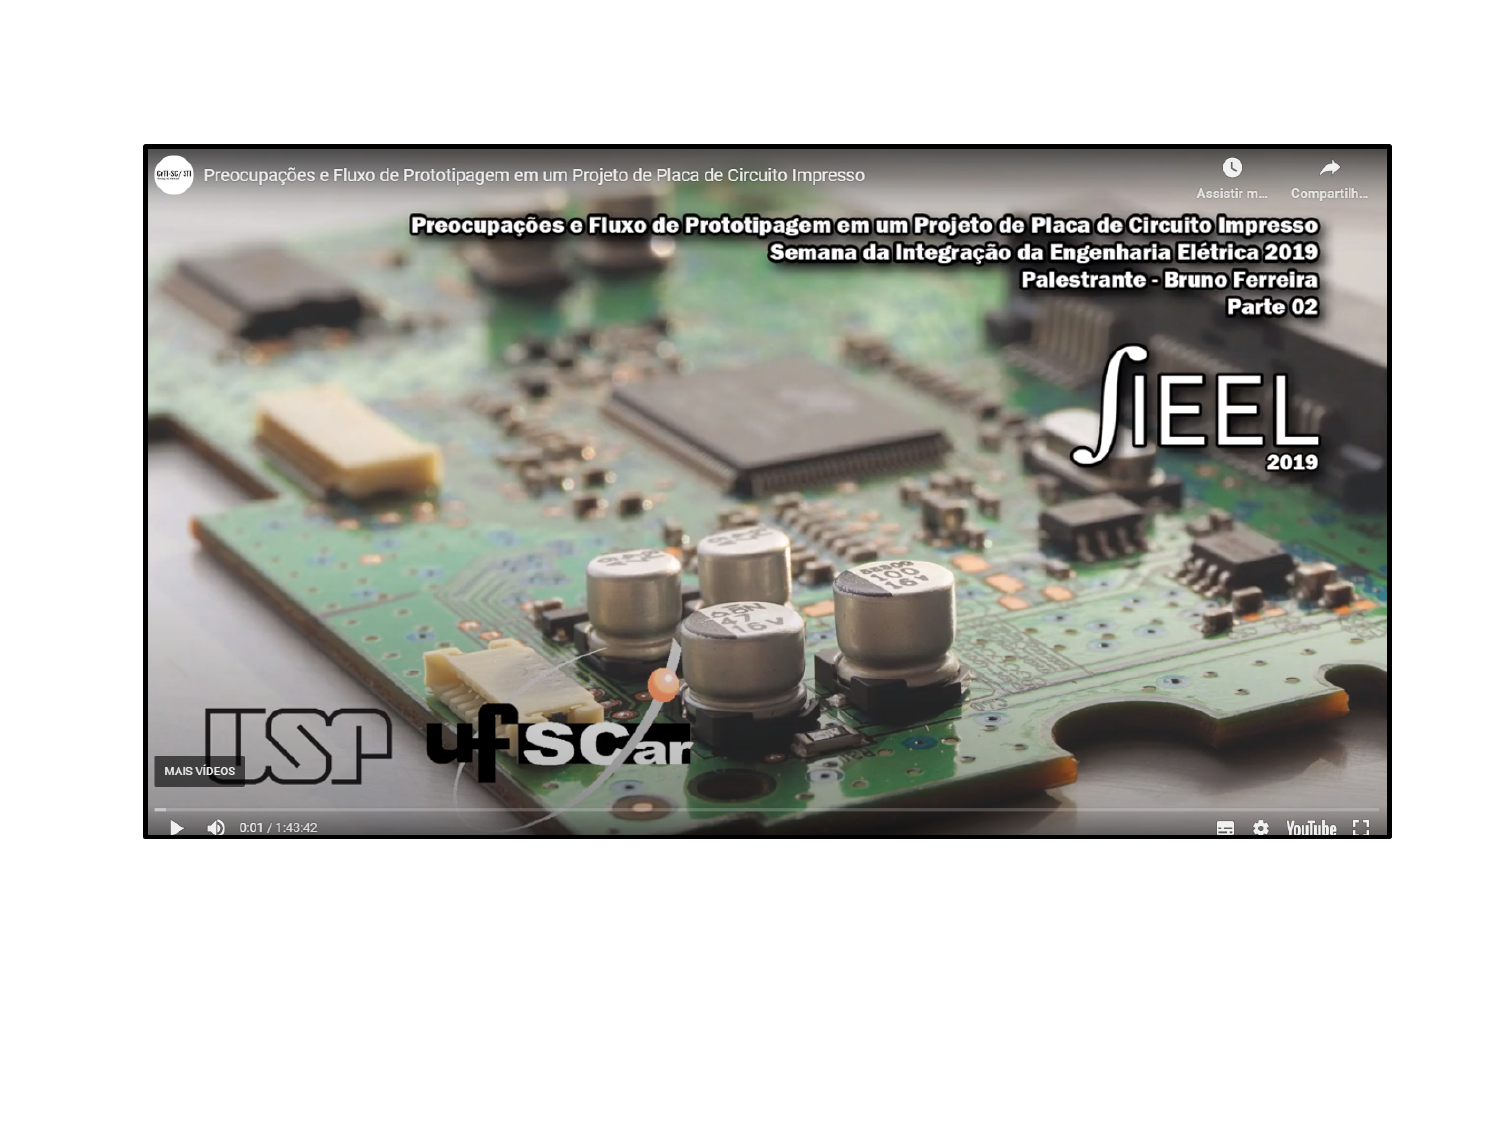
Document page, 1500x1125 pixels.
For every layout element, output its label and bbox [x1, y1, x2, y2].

picture [147, 148, 1388, 835]
